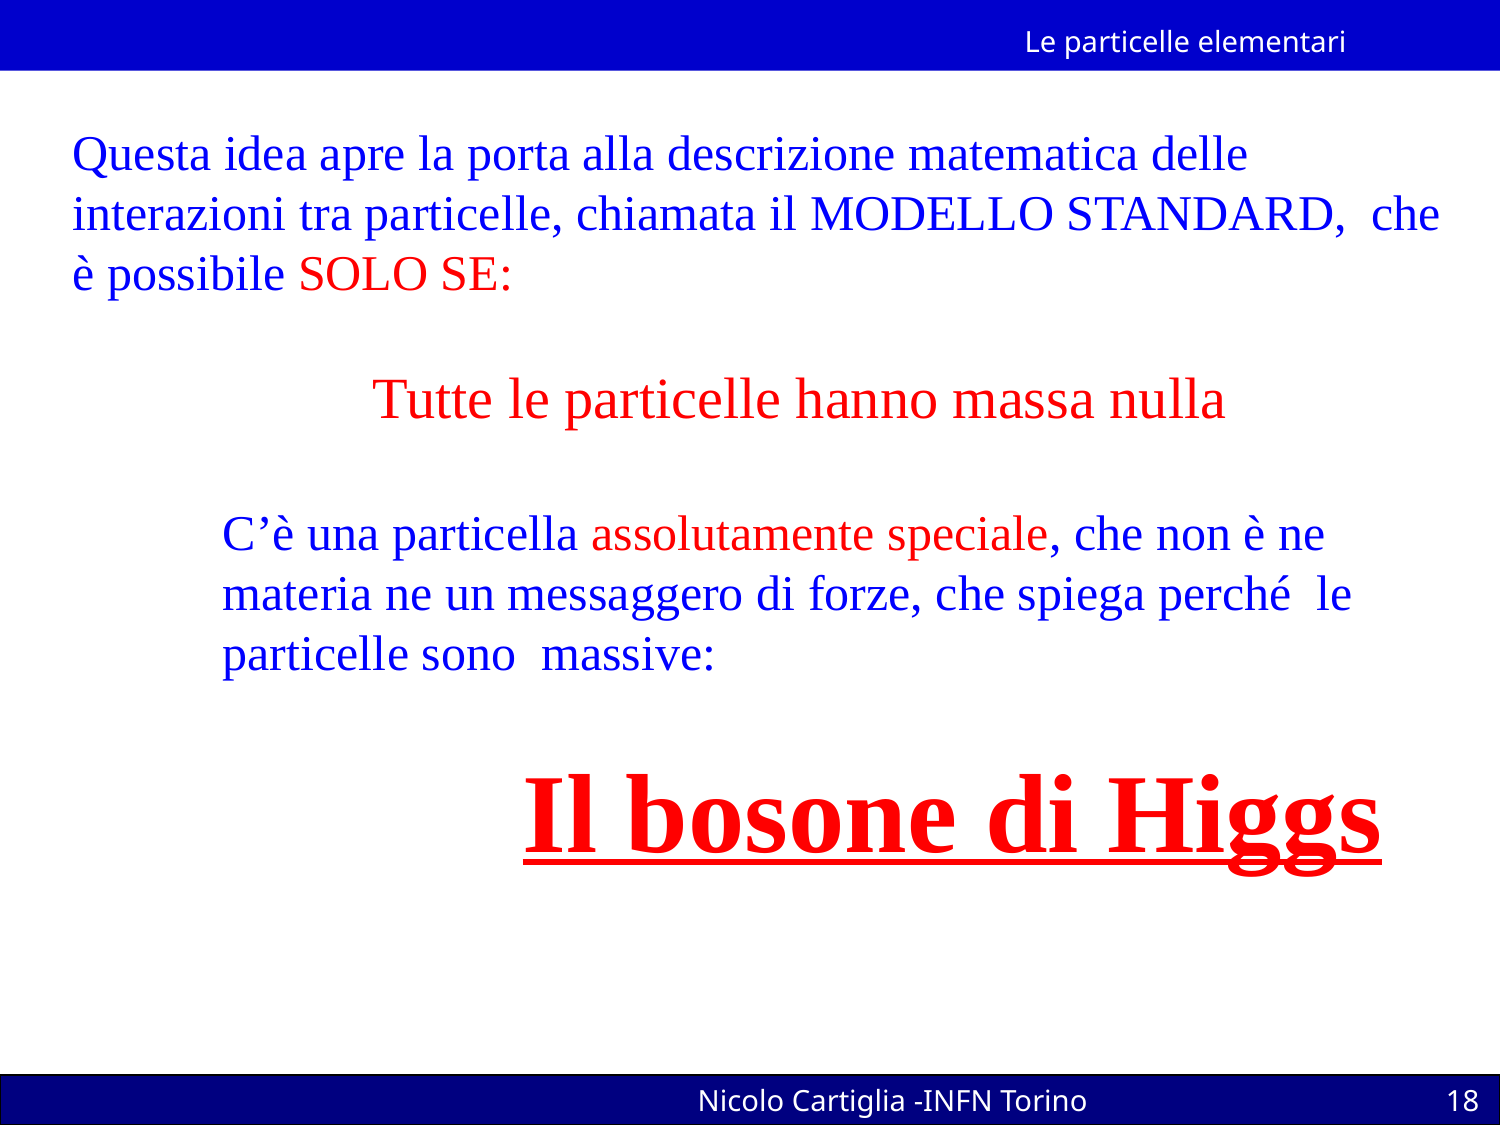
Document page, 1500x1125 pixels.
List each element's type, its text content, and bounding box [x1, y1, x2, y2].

text_box Questa idea apre la porta alla descrizione matematica delle interazioni tra particelle, chiamata il MODELLO STANDARD, che è possibile SOLO SE: Tutte le particelle hanno massa nulla C’è una particella assolutamente speciale, che non è ne materia ne un messaggero di forze, che spiega perché le particelle sono massive: Il bosone di Higgs [59, 113, 1483, 1003]
footer Nicolo Cartiglia -INFN Torino [655, 1074, 1131, 1125]
slide_number 18 [1181, 1074, 1495, 1125]
